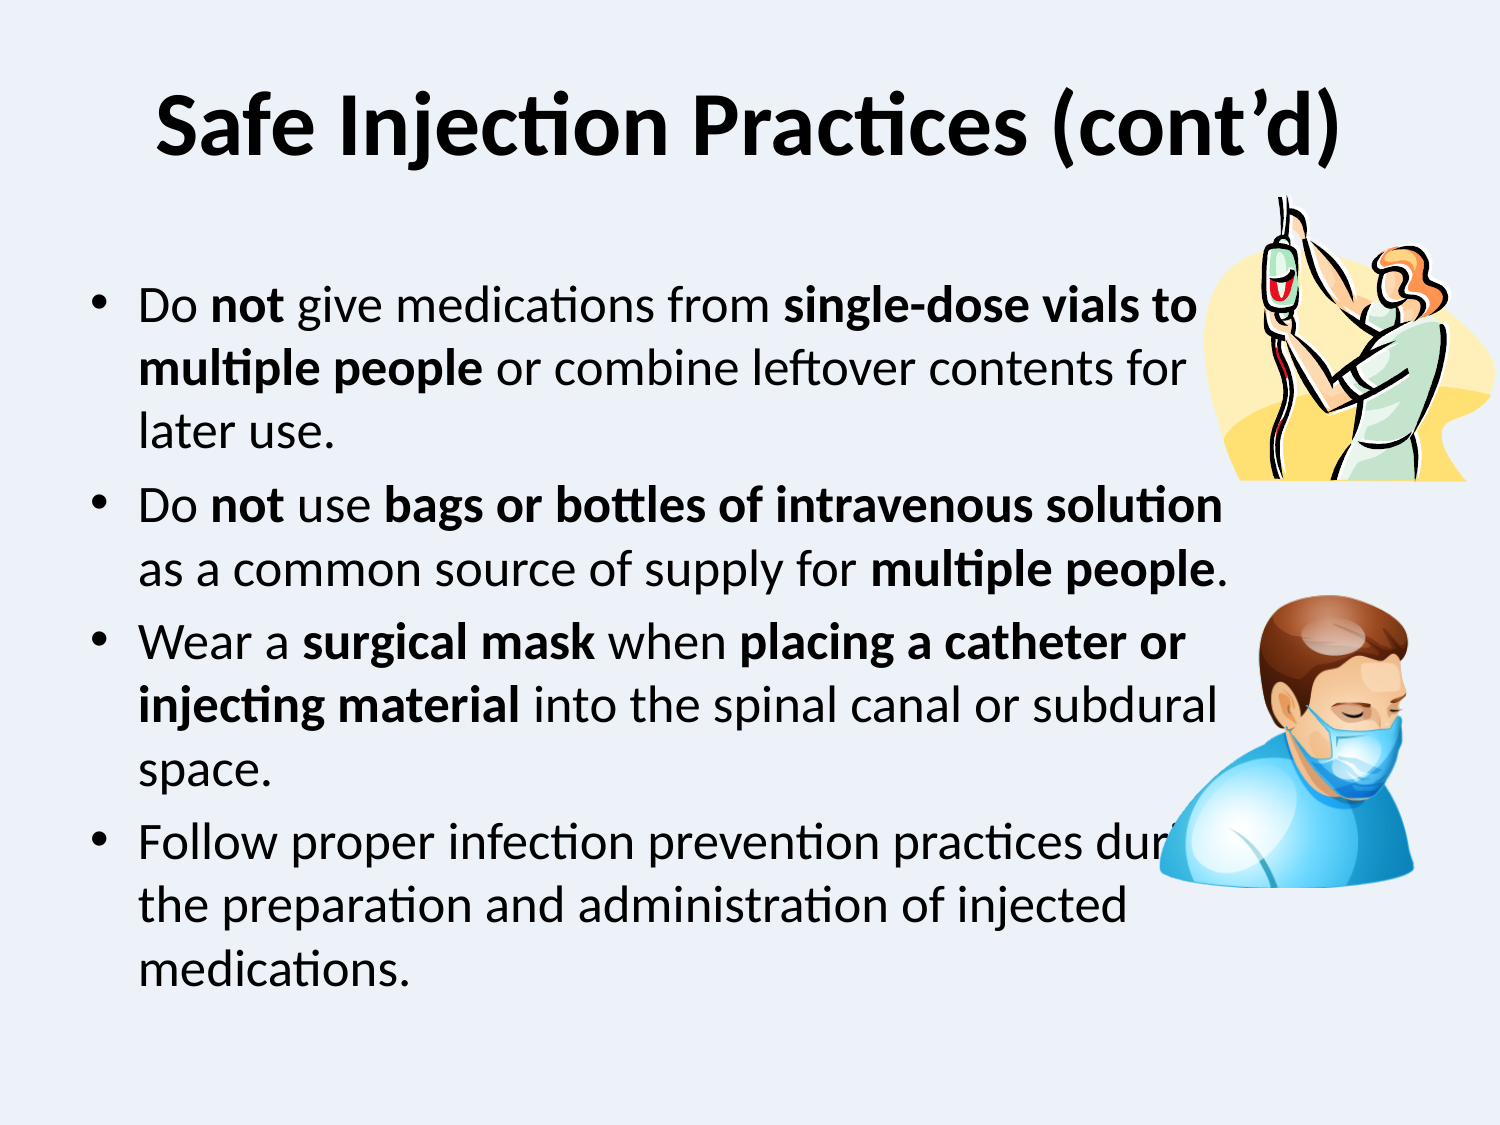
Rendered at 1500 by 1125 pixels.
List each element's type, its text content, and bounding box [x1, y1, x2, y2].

list Do not give medications from single-dose vials to multiple people or combine leftover contents for later use. Do not use bags or bottles of intravenous solution as a common source of supply for multiple people. Wear a surgical mask when placing a catheter or injecting material into the spinal canal or subdural space. Follow proper infection prevention practices during the preparation and administration of injected medications. [75, 262, 1250, 1075]
picture [1198, 187, 1500, 487]
picture [1149, 587, 1451, 888]
title Safe Injection Practices (cont’d) [75, 24, 1425, 213]
